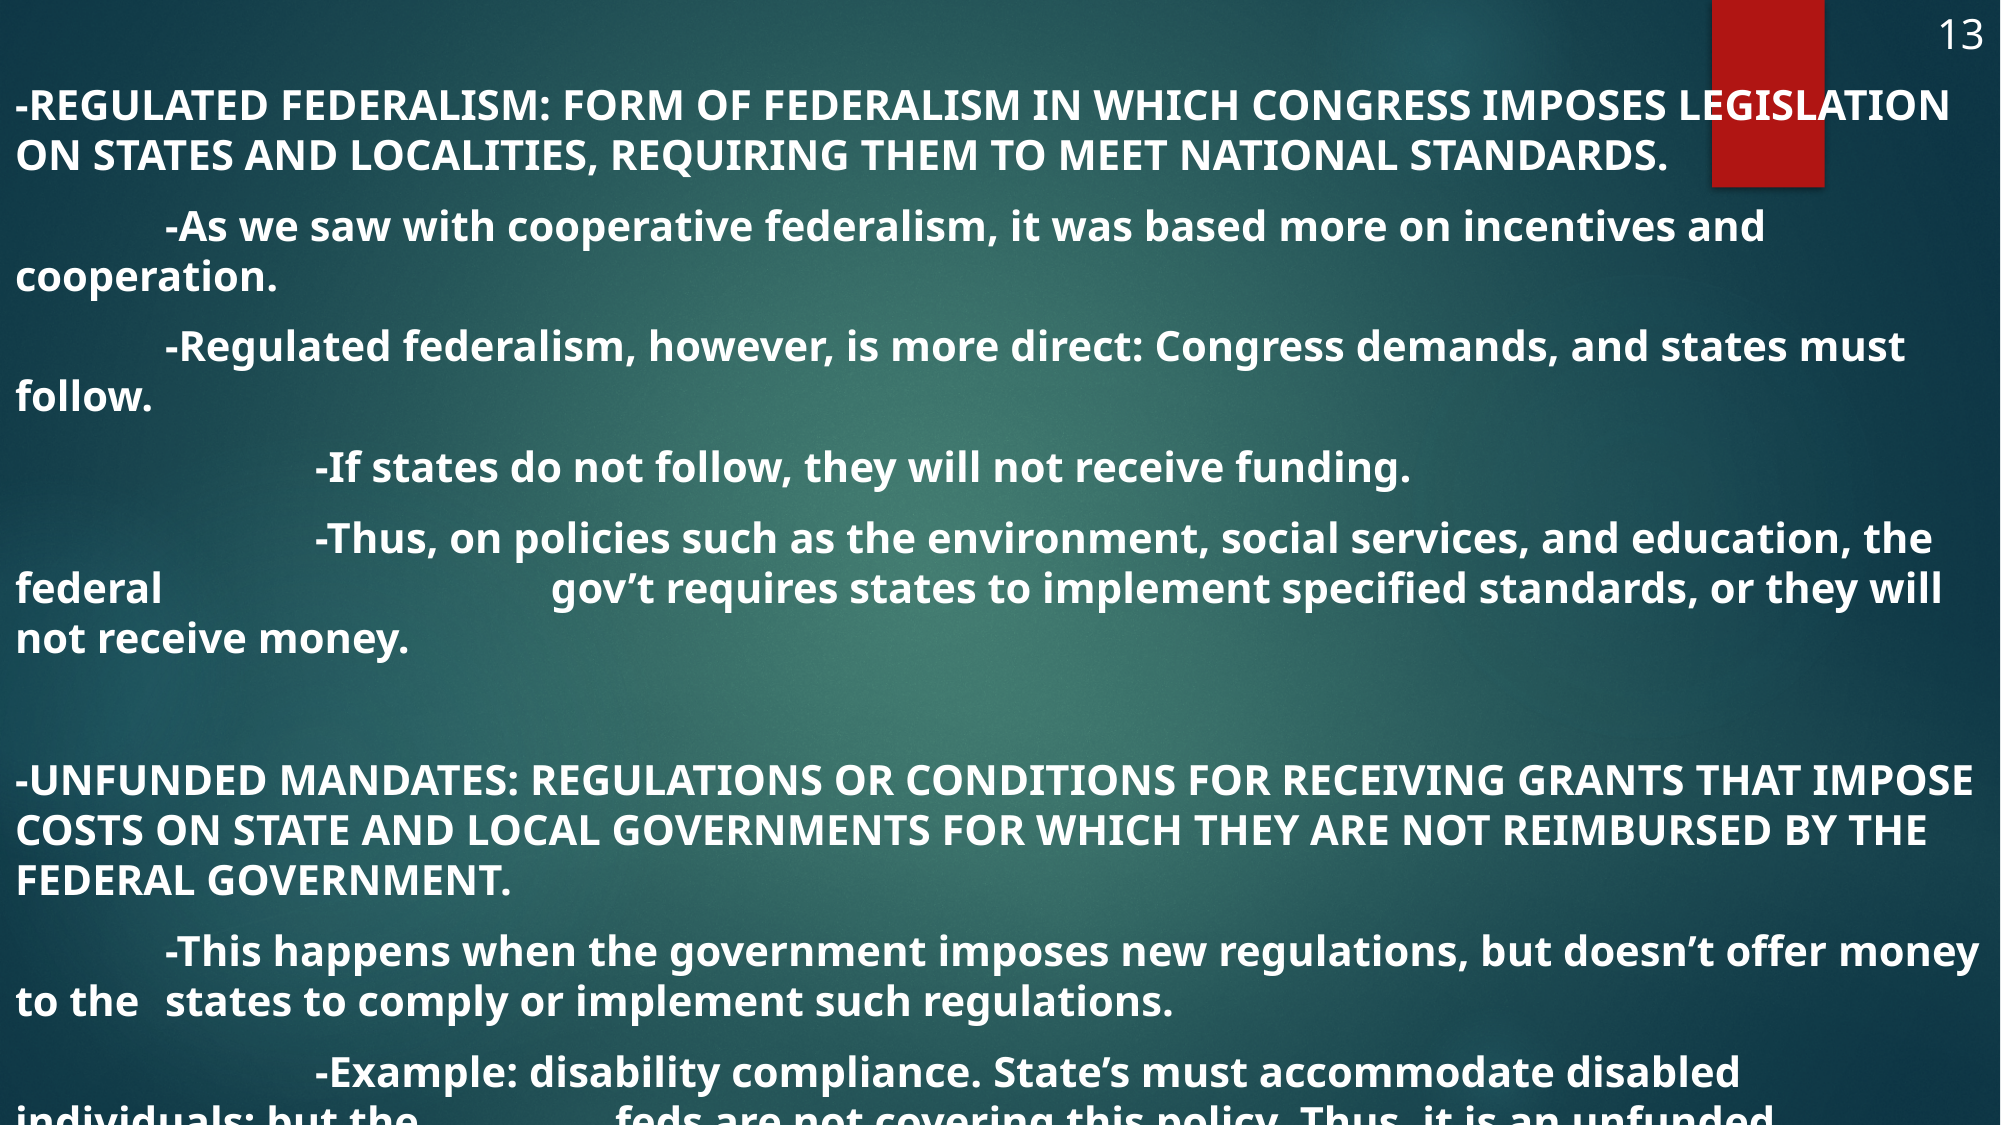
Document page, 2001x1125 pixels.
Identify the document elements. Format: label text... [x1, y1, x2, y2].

list 13 -REGULATED FEDERALISM: FORM OF FEDERALISM IN WHICH CONGRESS IMPOSES LEGISLATION ON STATES AND LOCALITIES, REQUIRING THEM TO MEET NATIONAL STANDARDS. -As we saw with cooperative federalism, it was based more on incentives and cooperation. -Regulated federalism, however, is more direct: Congress demands, and states must follow. -If states do not follow, they will not receive funding. -Thus, on policies such as the environment, social services, and education, the federal gov’t requires states to implement specified standards, or they will not receive money. -UNFUNDED MANDATES: REGULATIONS OR CONDITIONS FOR RECEIVING GRANTS THAT IMPOSE COSTS ON STATE AND LOCAL GOVERNMENTS FOR WHICH THEY ARE NOT REIMBURSED BY THE FEDERAL GOVERNMENT. -This happens when the government imposes new regulations, but doesn’t offer money to the states to comply or implement such regulations. -Example: disability compliance. State’s must accommodate disabled individuals; but the feds are not covering this policy. Thus, it is an unfunded mandate. [0, 0, 2000, 1125]
